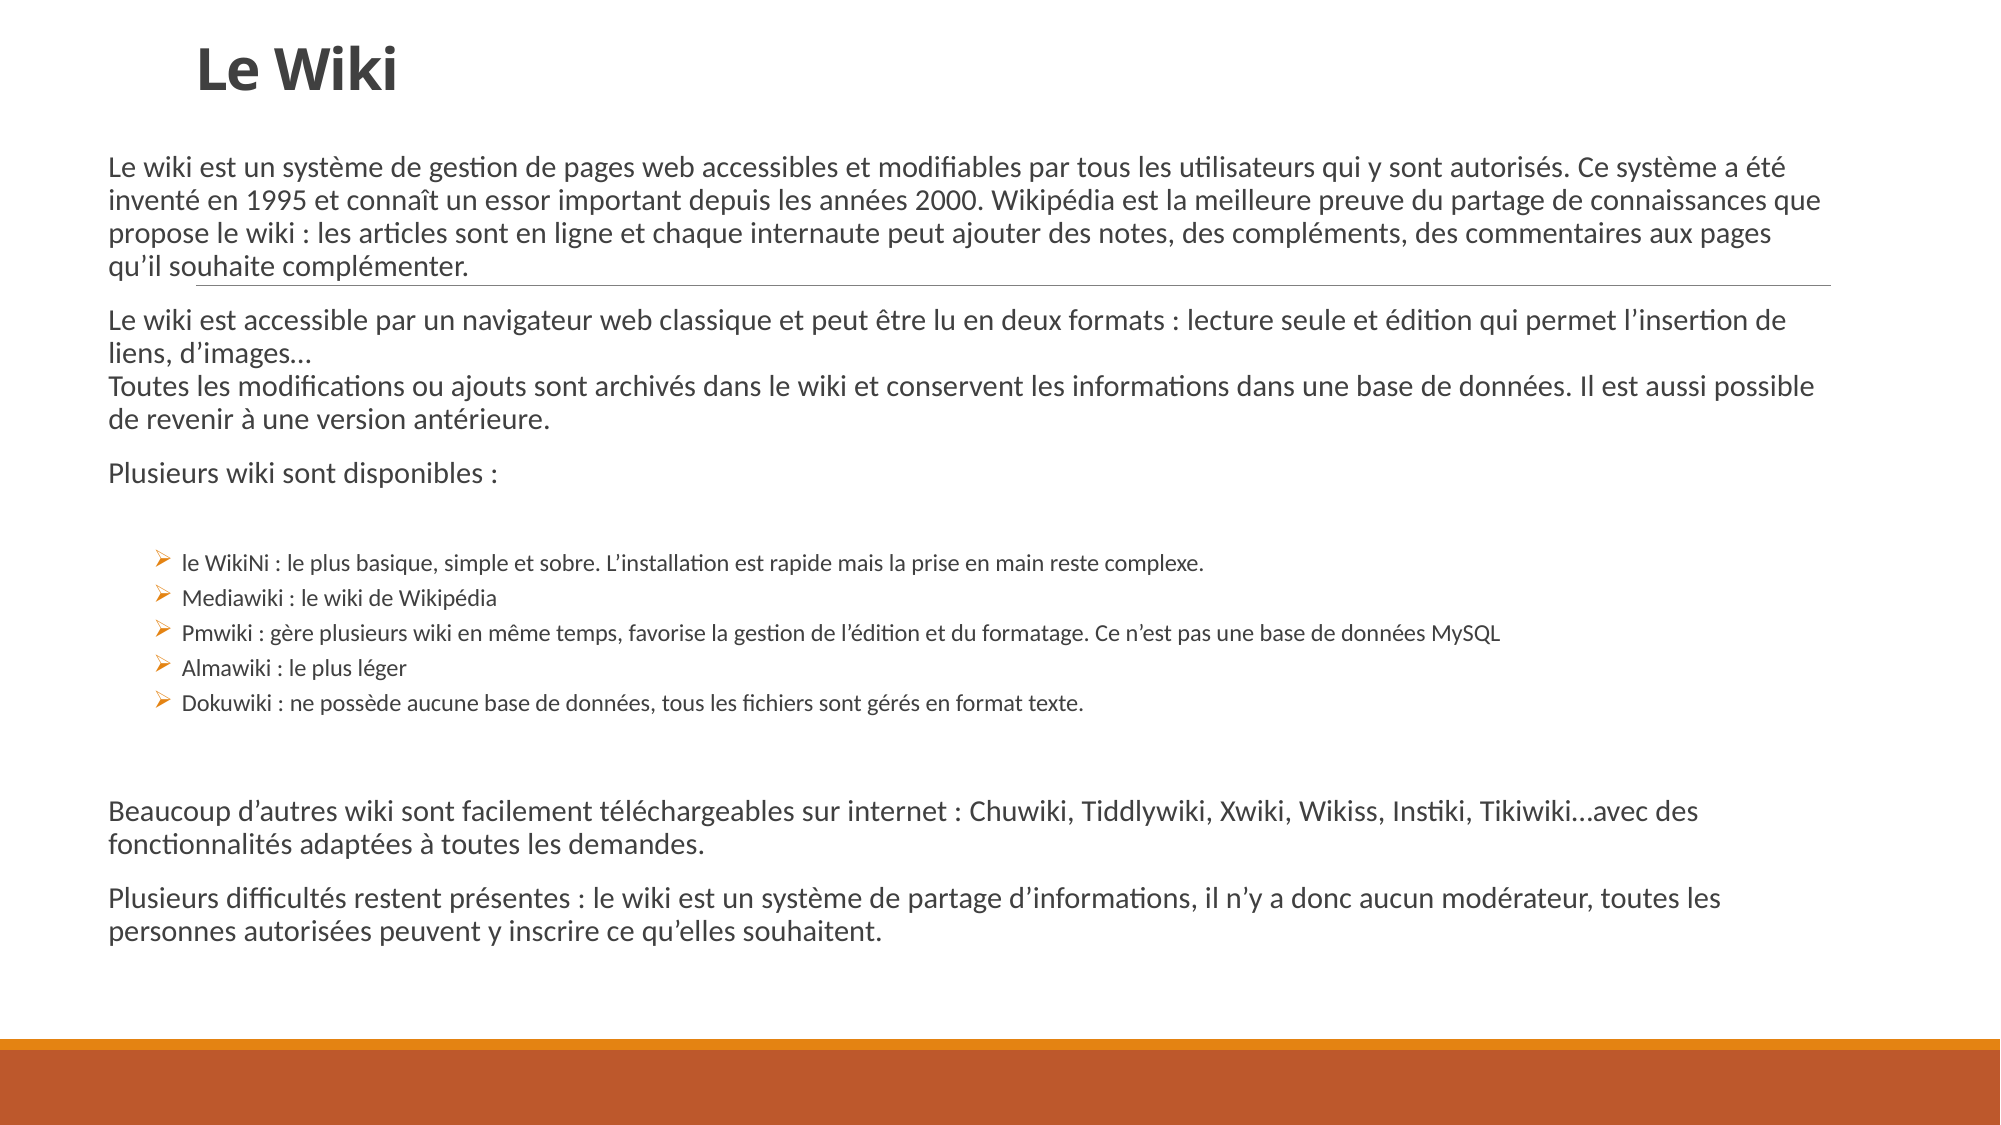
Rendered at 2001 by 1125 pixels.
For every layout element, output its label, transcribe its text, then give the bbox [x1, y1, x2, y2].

list Le wiki est un système de gestion de pages web accessibles et modifiables par tous les utilisateurs qui y sont autorisés. Ce système a été inventé en 1995 et connaît un essor important depuis les années 2000. Wikipédia est la meilleure preuve du partage de connaissances que propose le wiki : les articles sont en ligne et chaque internaute peut ajouter des notes, des compléments, des commentaires aux pages qu’il souhaite complémenter. Le wiki est accessible par un navigateur web classique et peut être lu en deux formats : lecture seule et édition qui permet l’insertion de liens, d’images… Toutes les modifications ou ajouts sont archivés dans le wiki et conservent les informations dans une base de données. Il est aussi possible de revenir à une version antérieure. Plusieurs wiki sont disponibles : le WikiNi : le plus basique, simple et sobre. L’installation est rapide mais la prise en main reste complexe. Mediawiki : le wiki de Wikipédia Pmwiki : gère plusieurs wiki en même temps, favorise la gestion de l’édition et du formatage. Ce n’est pas une base de données MySQL Almawiki : le plus léger Dokuwiki : ne possède aucune base de données, tous les fichiers sont gérés en format texte. Beaucoup d’autres wiki sont facilement téléchargeables sur internet : Chuwiki, Tiddlywiki, Xwiki, Wikiss, Instiki, Tikiwiki…avec des fonctionnalités adaptées à toutes les demandes. Plusieurs difficultés restent présentes : le wiki est un système de partage d’informations, il n’y a donc aucun modérateur, toutes les personnes autorisées peuvent y inscrire ce qu’elles souhaitent. [94, 144, 1830, 963]
title Le Wiki [180, 47, 1830, 110]
